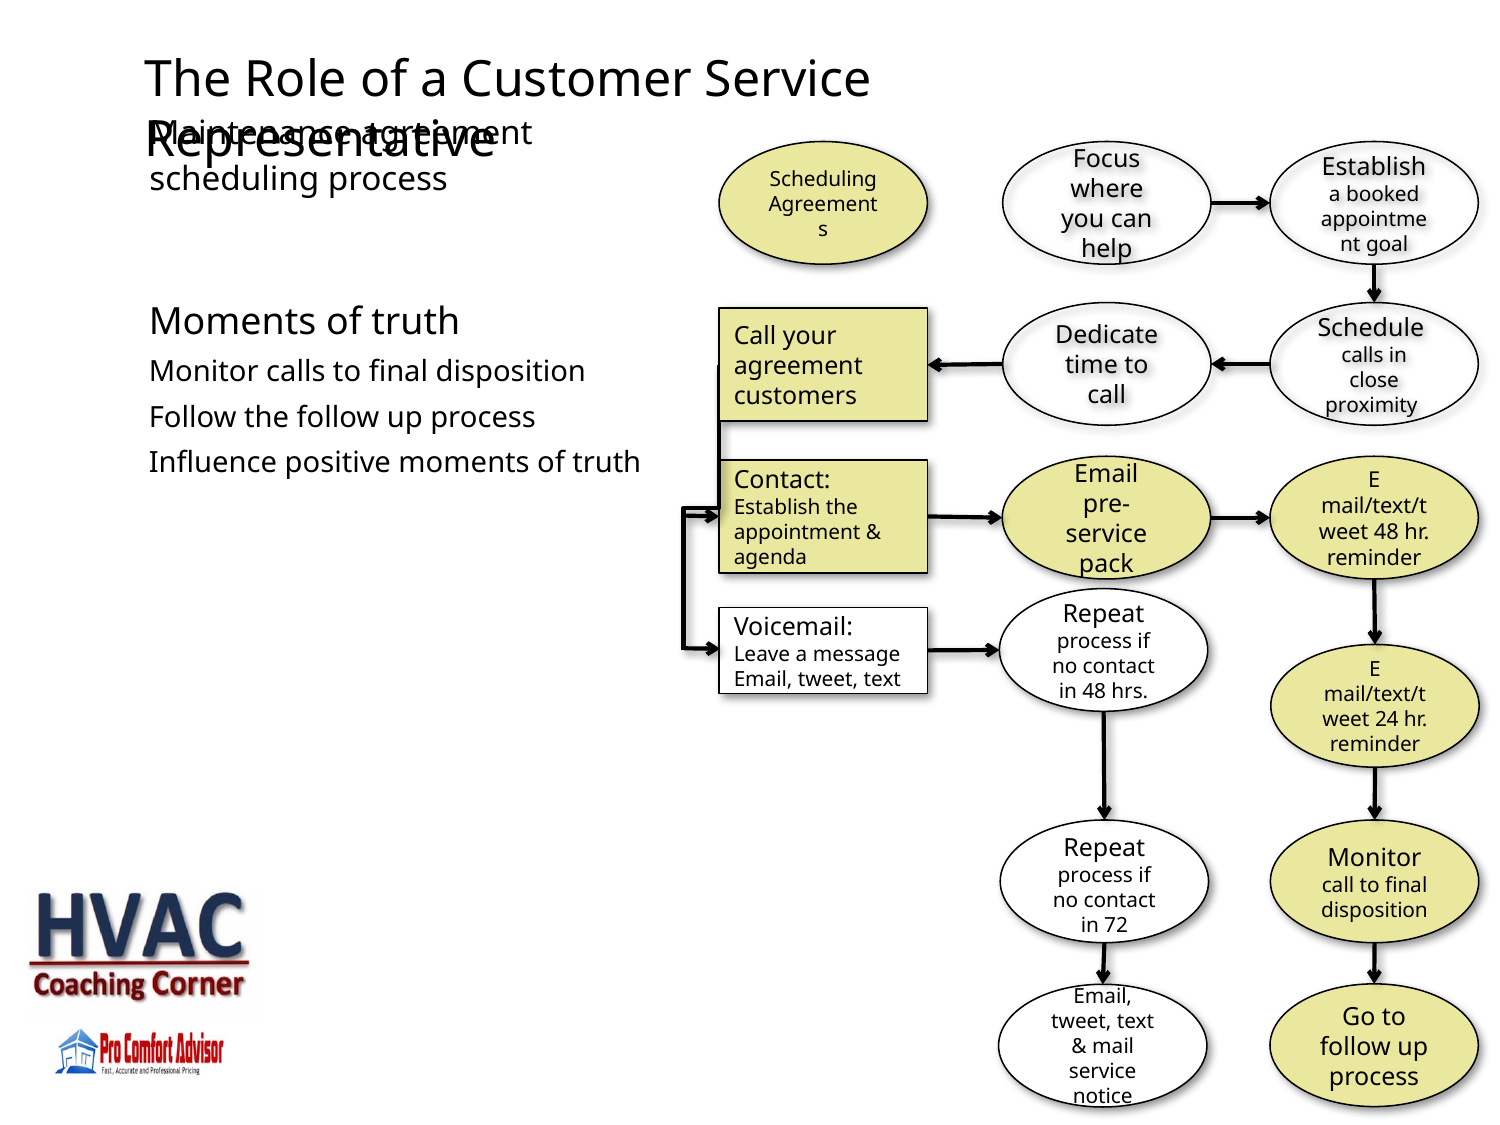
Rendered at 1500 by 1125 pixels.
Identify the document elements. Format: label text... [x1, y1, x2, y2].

picture [26, 887, 261, 1082]
text_box Maintenance agreement scheduling process [134, 103, 1449, 205]
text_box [558, 489, 845, 526]
text_box E mail/text/tweet 48 hr. reminder [1269, 455, 1480, 580]
text_box Email, tweet, text & mail service notice [997, 983, 1208, 1108]
text_box Focus where you can help [1001, 140, 1212, 265]
text_box Go to follow up process [1269, 983, 1480, 1108]
text_box Voicemail: Leave a message Email, tweet, text [718, 607, 928, 694]
text_box Schedule calls in close proximity [1269, 301, 1480, 427]
text_box Monitor call to final disposition [1269, 819, 1480, 944]
text_box Dedicate time to call [1002, 301, 1212, 427]
text_box Repeat process if no contact in 72 [999, 819, 1210, 944]
text_box Repeat process if no contact in 48 hrs. [999, 587, 1209, 713]
text_box Call your agreement customers [718, 307, 928, 422]
text_box Email pre-service pack [1002, 455, 1212, 580]
text_box Moments of truth Monitor calls to final disposition Follow the follow up process Influence positive moments of truth [134, 276, 687, 622]
text_box Contact: Establish the appointment & agenda [718, 459, 928, 574]
text_box E mail/text/tweet 24 hr. reminder [1270, 643, 1480, 768]
text_box The Role of a Customer Service Representative [130, 39, 1238, 174]
text_box Establish a booked appointment goal [1269, 140, 1480, 265]
text_box Scheduling Agreements [718, 140, 929, 265]
